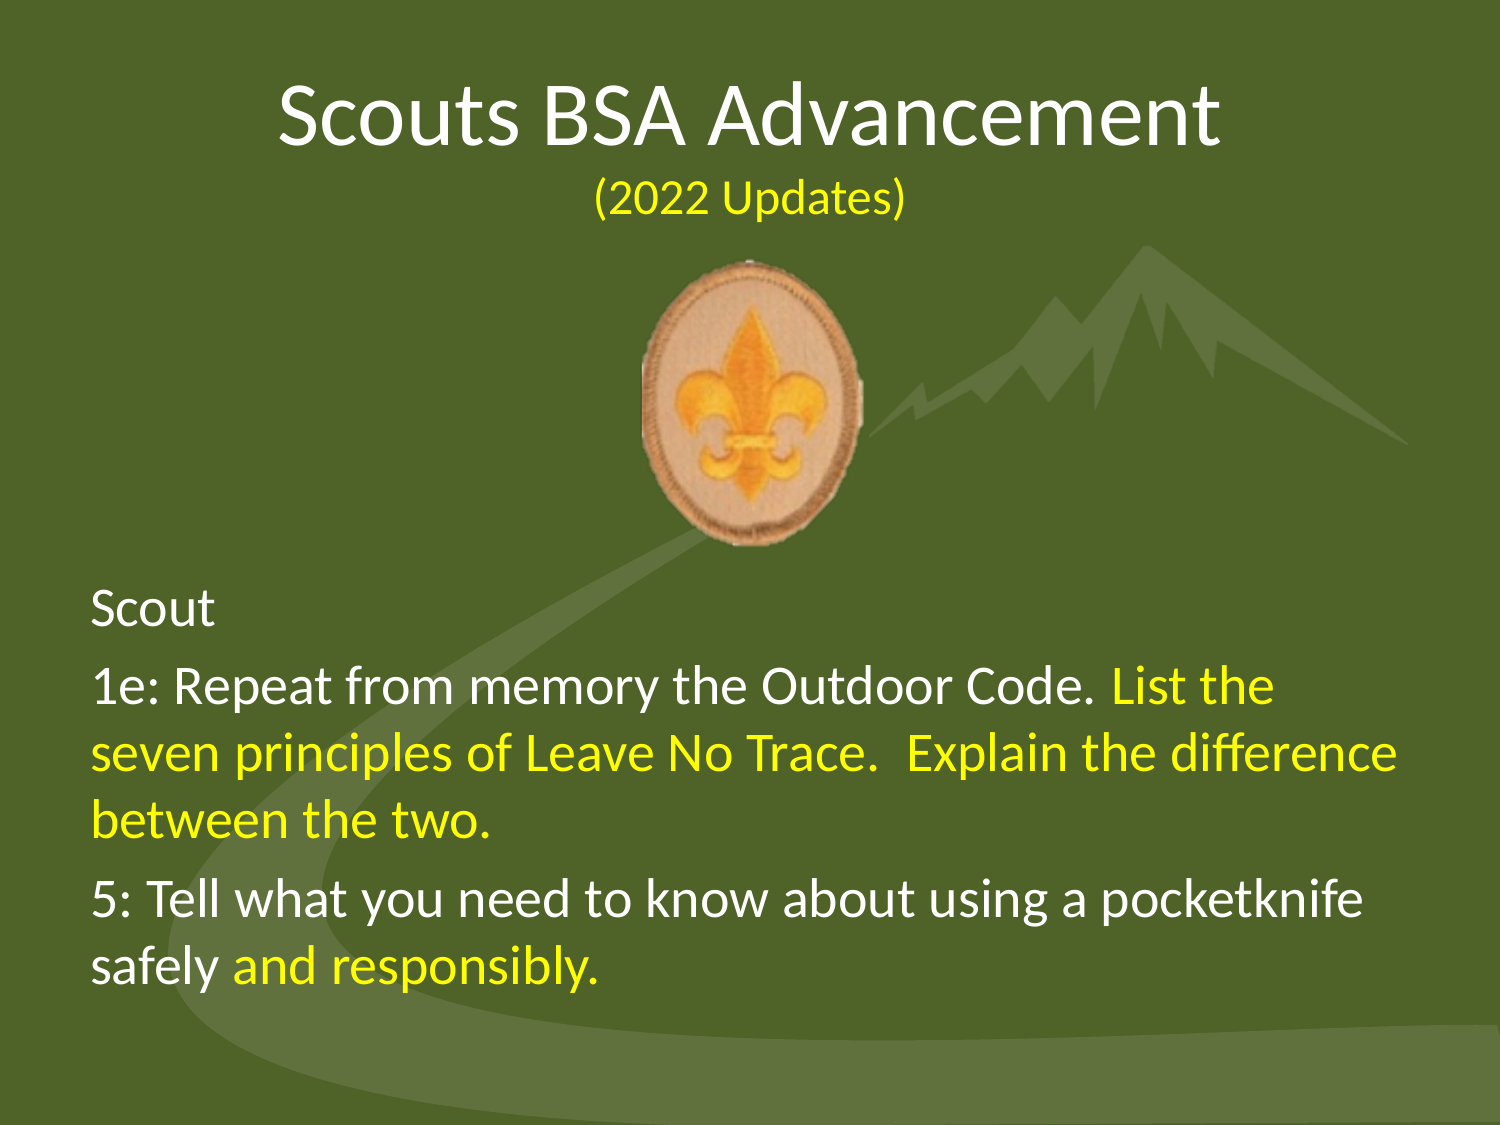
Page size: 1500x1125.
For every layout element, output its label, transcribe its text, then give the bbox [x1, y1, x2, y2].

list Scout 1e: Repeat from memory the Outdoor Code. List the seven principles of Leave No Trace. Explain the difference between the two. 5: Tell what you need to know about using a pocketknife safely and responsibly. [75, 562, 1425, 1005]
title Scouts BSA Advancement (2022 Updates) [75, 45, 1425, 233]
picture [639, 237, 865, 576]
